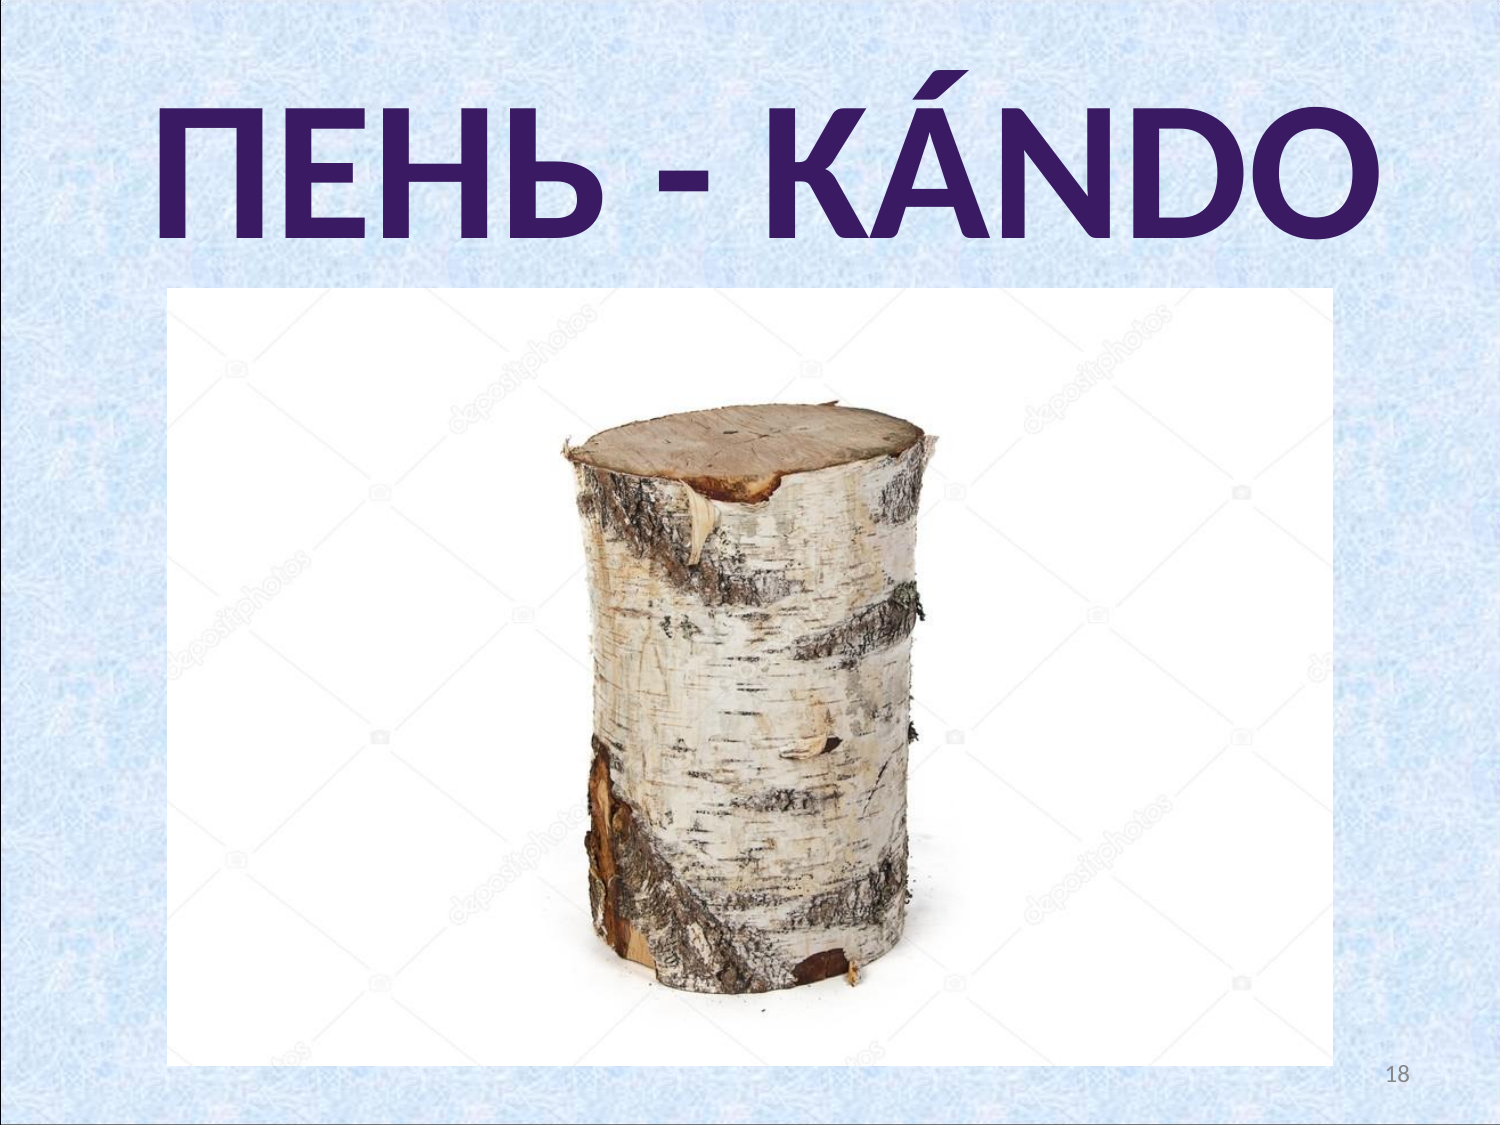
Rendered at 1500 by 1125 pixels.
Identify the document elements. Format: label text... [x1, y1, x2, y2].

picture [0, 0, 1500, 1125]
text_box ПЕНЬ - KÁNDO [33, 31, 1500, 289]
